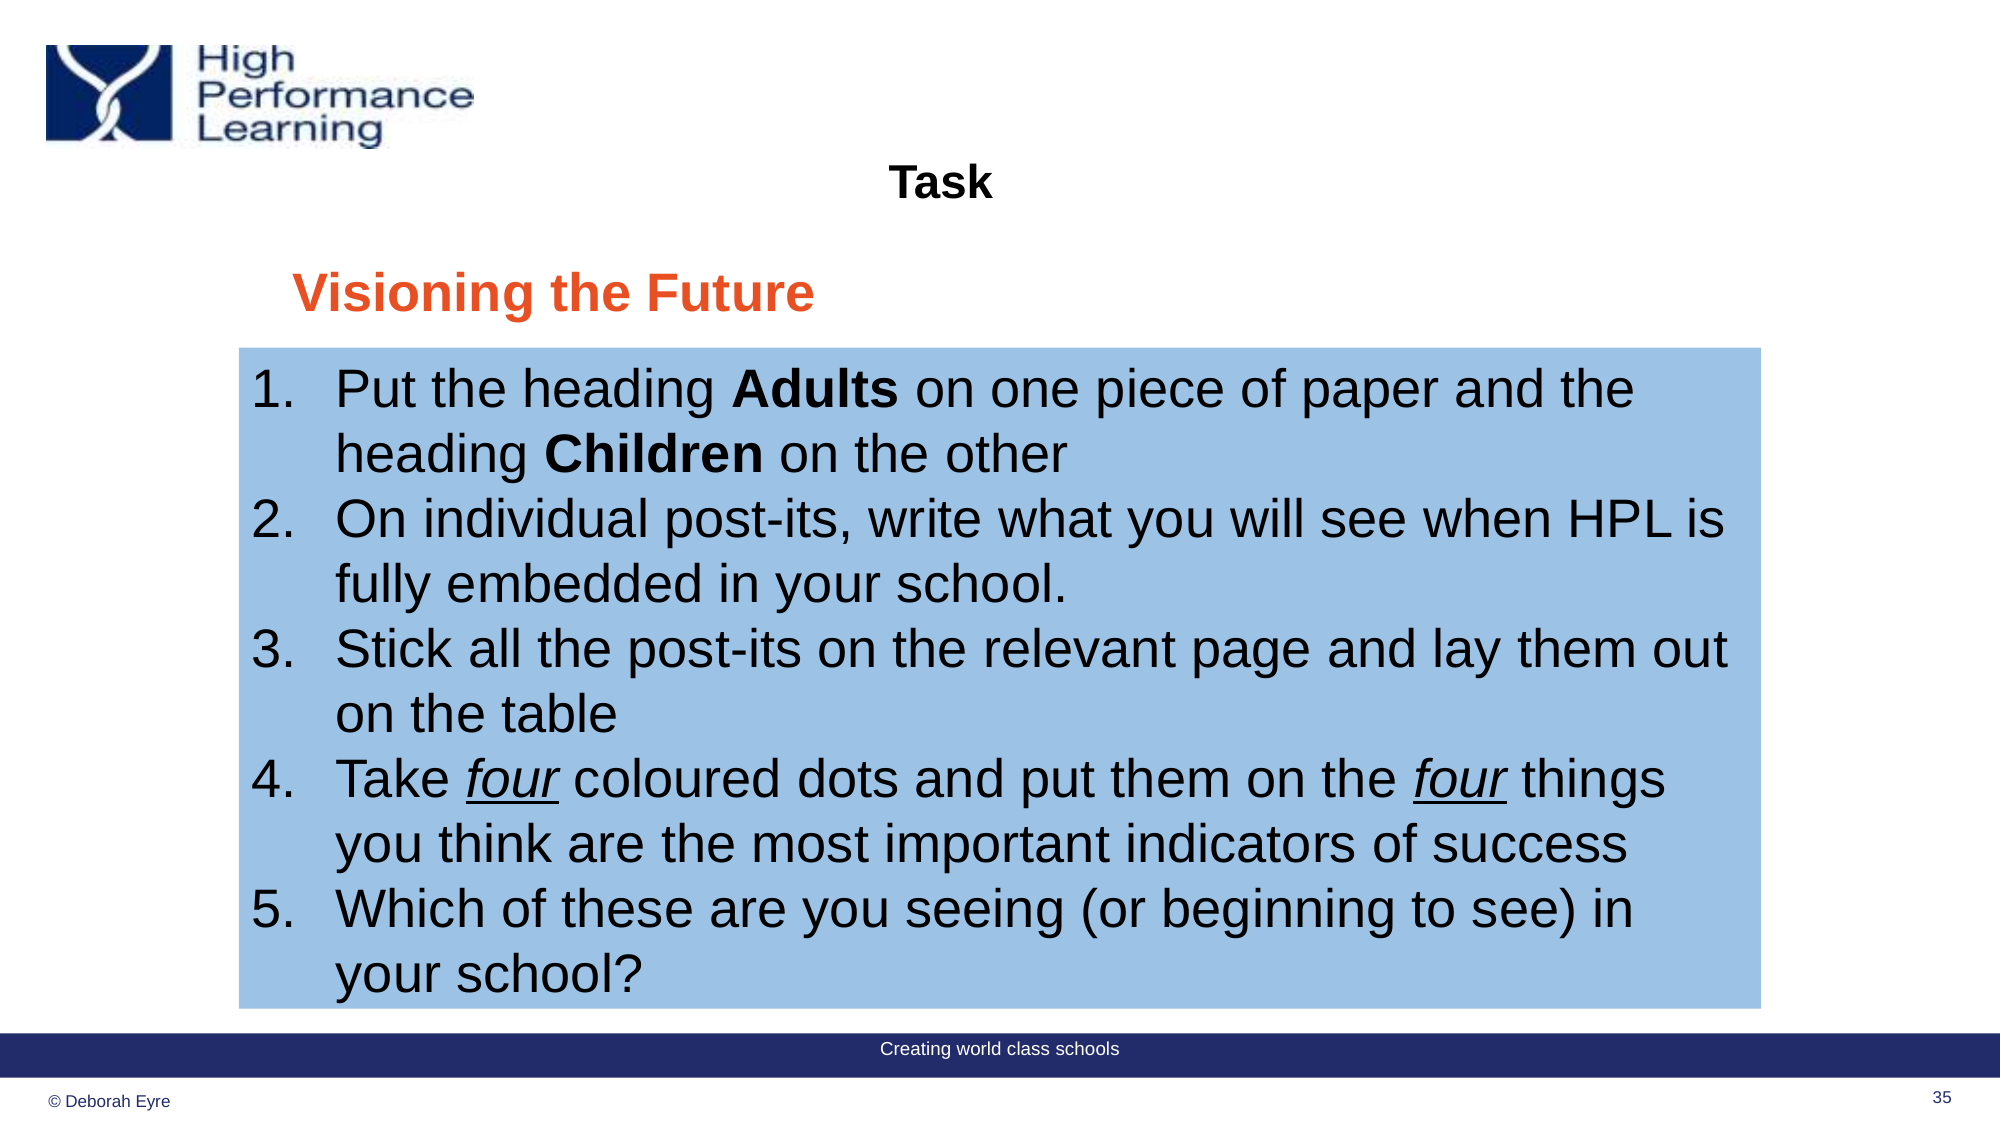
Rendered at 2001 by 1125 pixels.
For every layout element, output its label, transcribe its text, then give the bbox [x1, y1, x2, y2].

text_box Put the heading Adults on one piece of paper and the heading Children on the other On individual post-its, write what you will see when HPL is fully embedded in your school. Stick all the post-its on the relevant page and lay them out on the table Take four coloured dots and put them on the four things you think are the most important indicators of success Which of these are you seeing (or beginning to see) in your school? [238, 347, 1761, 1009]
text_box Visioning the Future [279, 251, 1518, 347]
title Task [726, 105, 1661, 253]
picture [46, 45, 474, 149]
